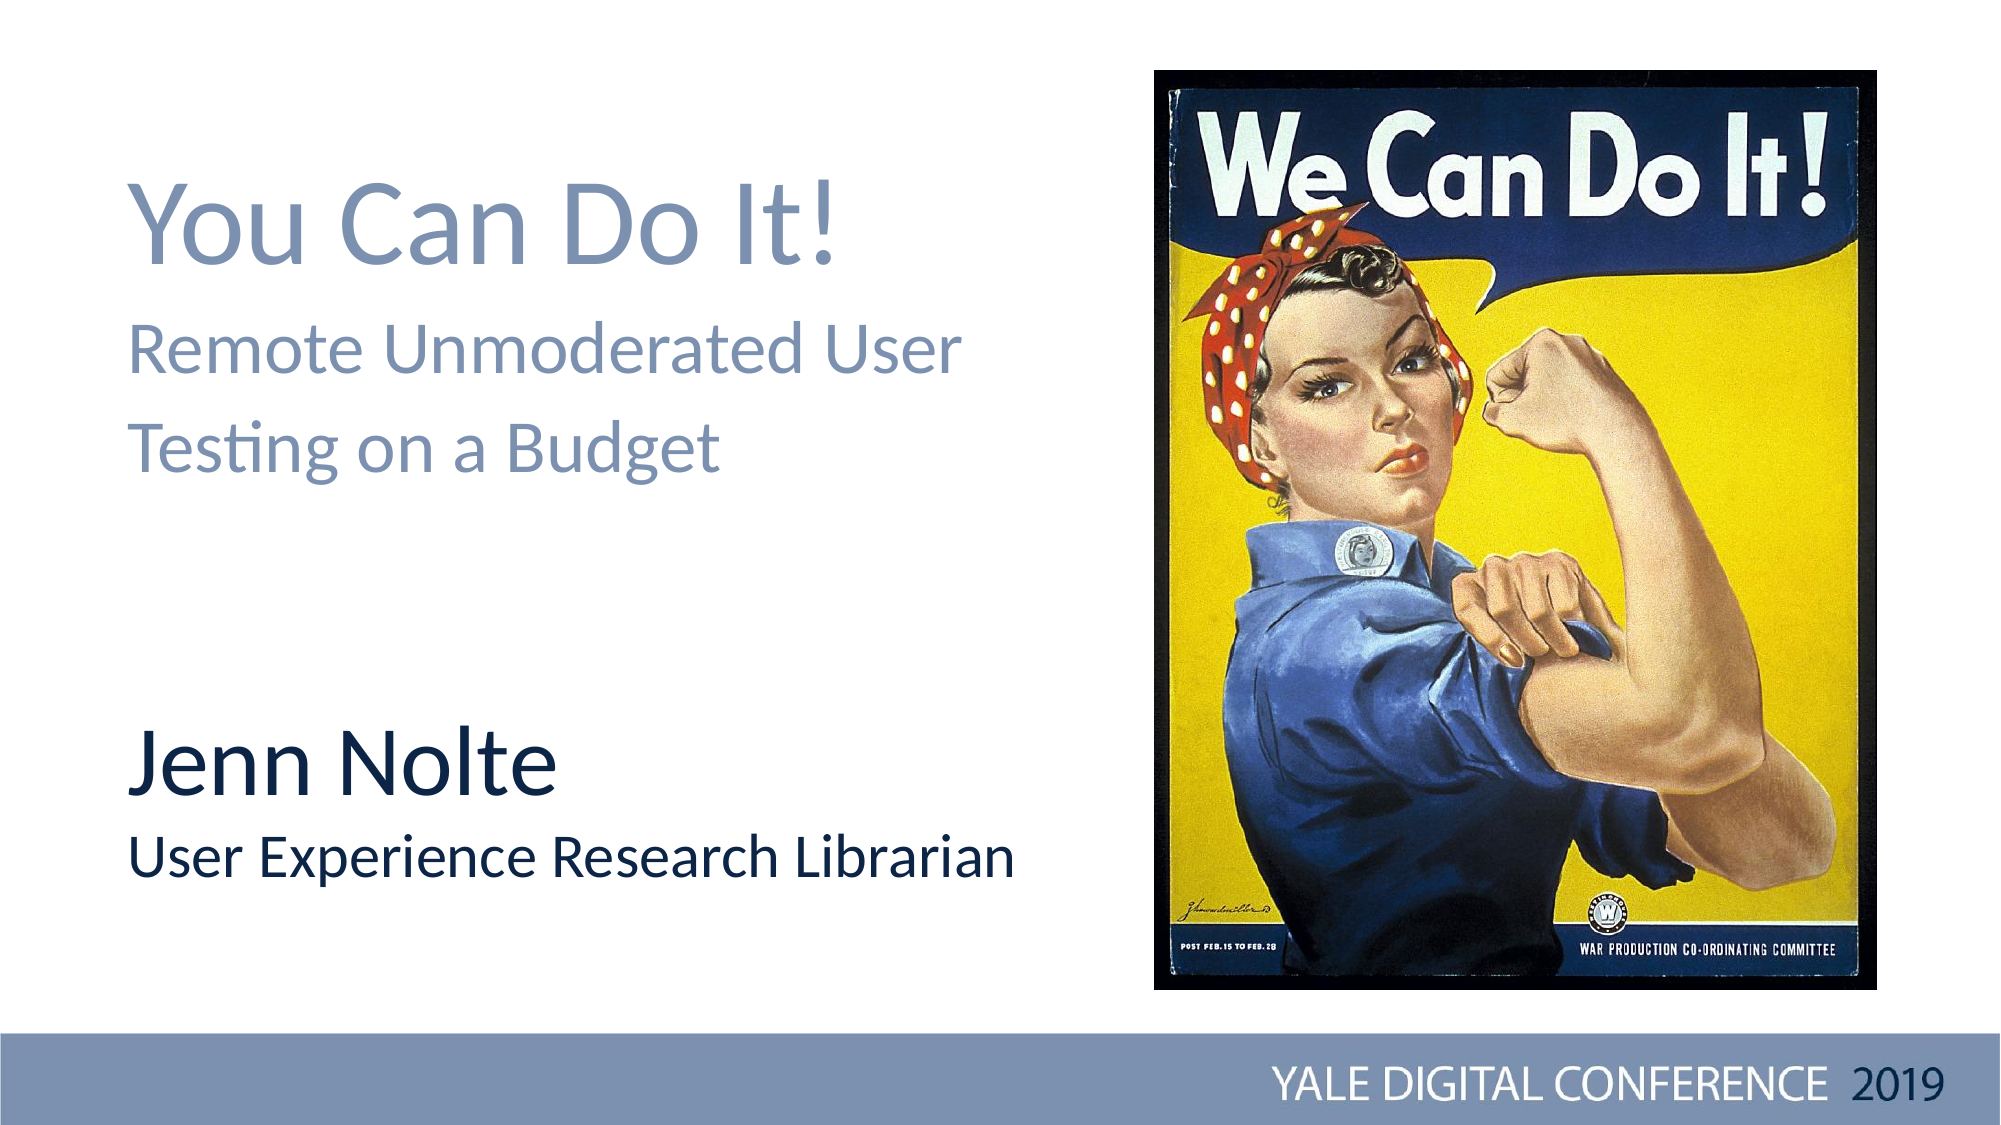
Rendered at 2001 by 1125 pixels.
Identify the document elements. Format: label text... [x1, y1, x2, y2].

picture [1154, 70, 1877, 990]
picture [0, 1033, 2000, 1125]
title You Can Do It! Remote Unmoderated User Testing on a Budget [112, 70, 1093, 495]
subtitle Jenn Nolte User Experience Research Librarian [112, 687, 1146, 1020]
